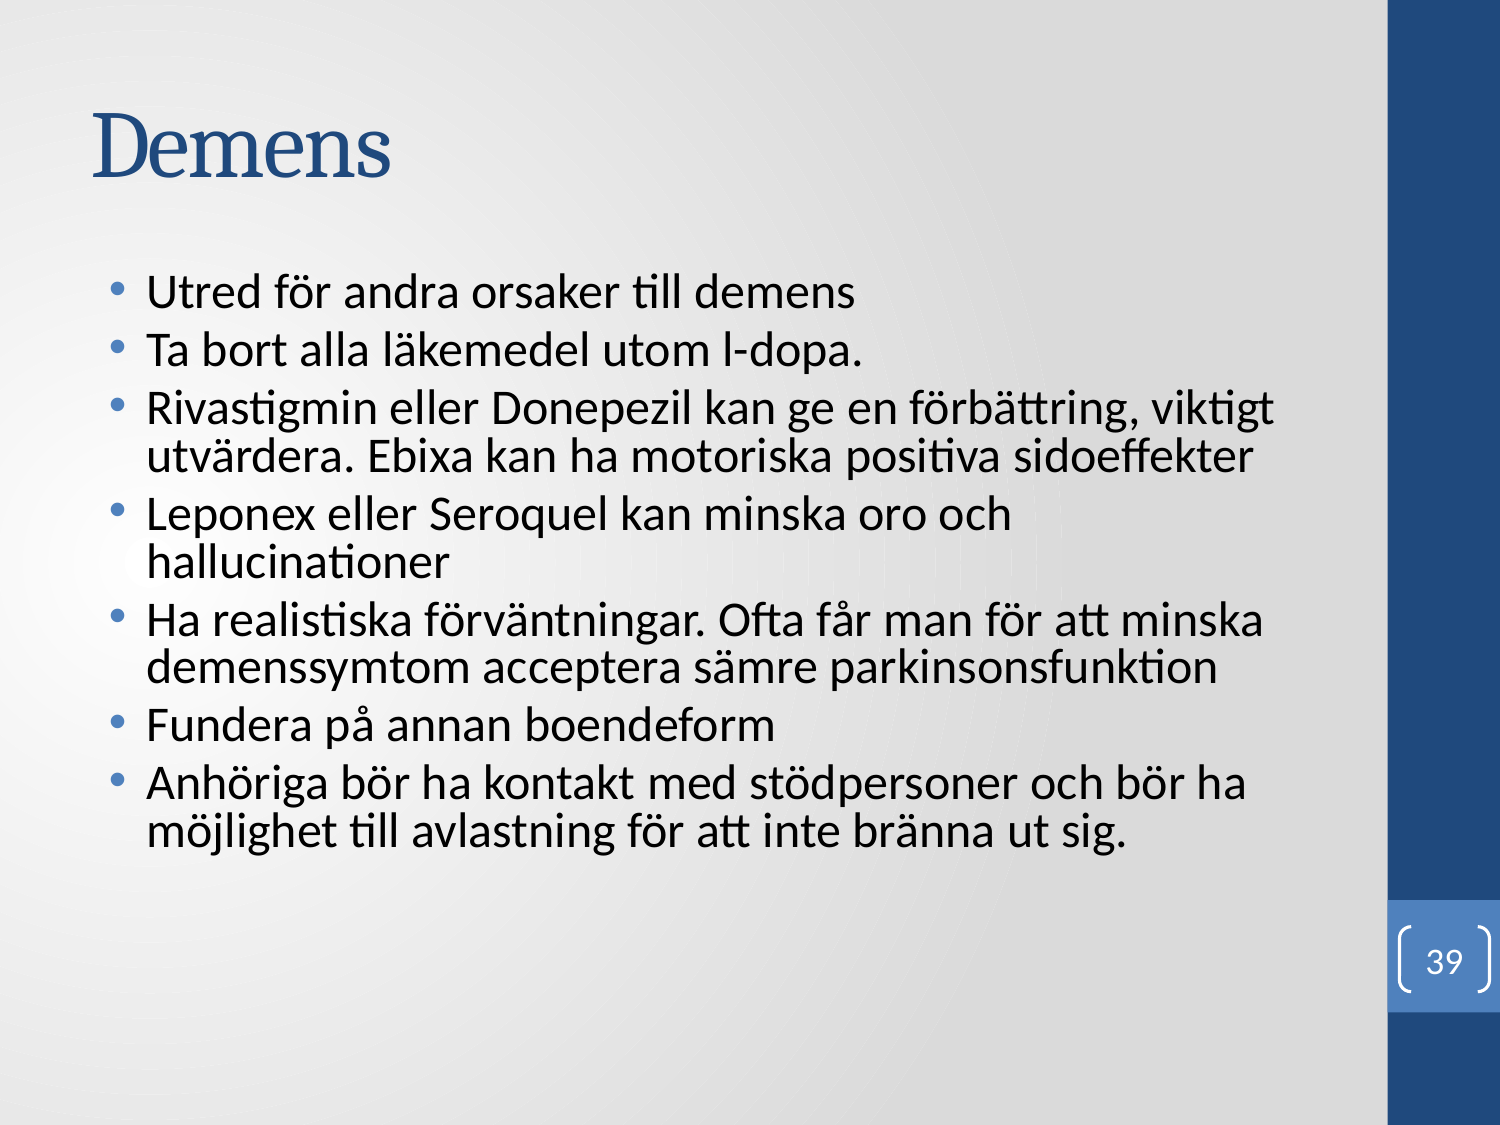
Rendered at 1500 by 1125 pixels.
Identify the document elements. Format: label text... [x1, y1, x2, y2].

slide_number 39 [1397, 925, 1492, 994]
title Demens [75, 45, 1325, 233]
list Utred för andra orsaker till demens Ta bort alla läkemedel utom l-dopa. Rivastigmin eller Donepezil kan ge en förbättring, viktigt utvärdera. Ebixa kan ha motoriska positiva sidoeffekter Leponex eller Seroquel kan minska oro och hallucinationer Ha realistiska förväntningar. Ofta får man för att minska demenssymtom acceptera sämre parkinsonsfunktion Fundera på annan boendeform Anhöriga bör ha kontakt med stödpersoner och bör ha möjlighet till avlastning för att inte bränna ut sig. [75, 262, 1325, 1050]
